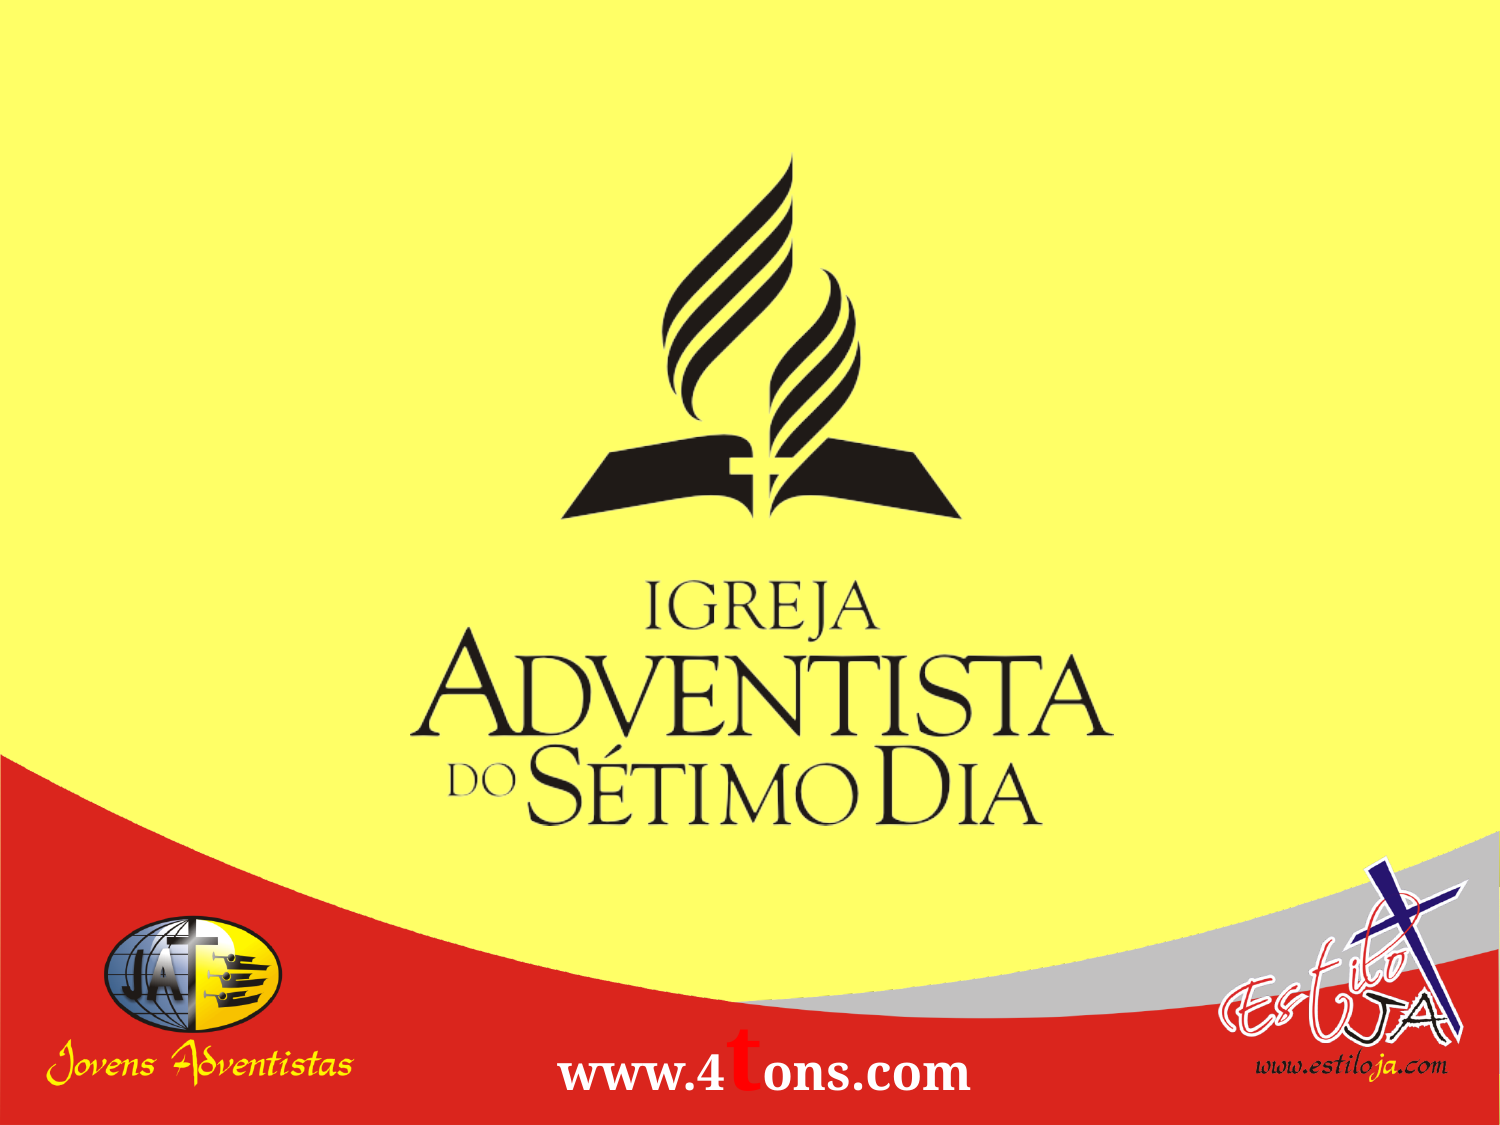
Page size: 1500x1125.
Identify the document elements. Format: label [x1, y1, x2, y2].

picture [0, 152, 1500, 1125]
